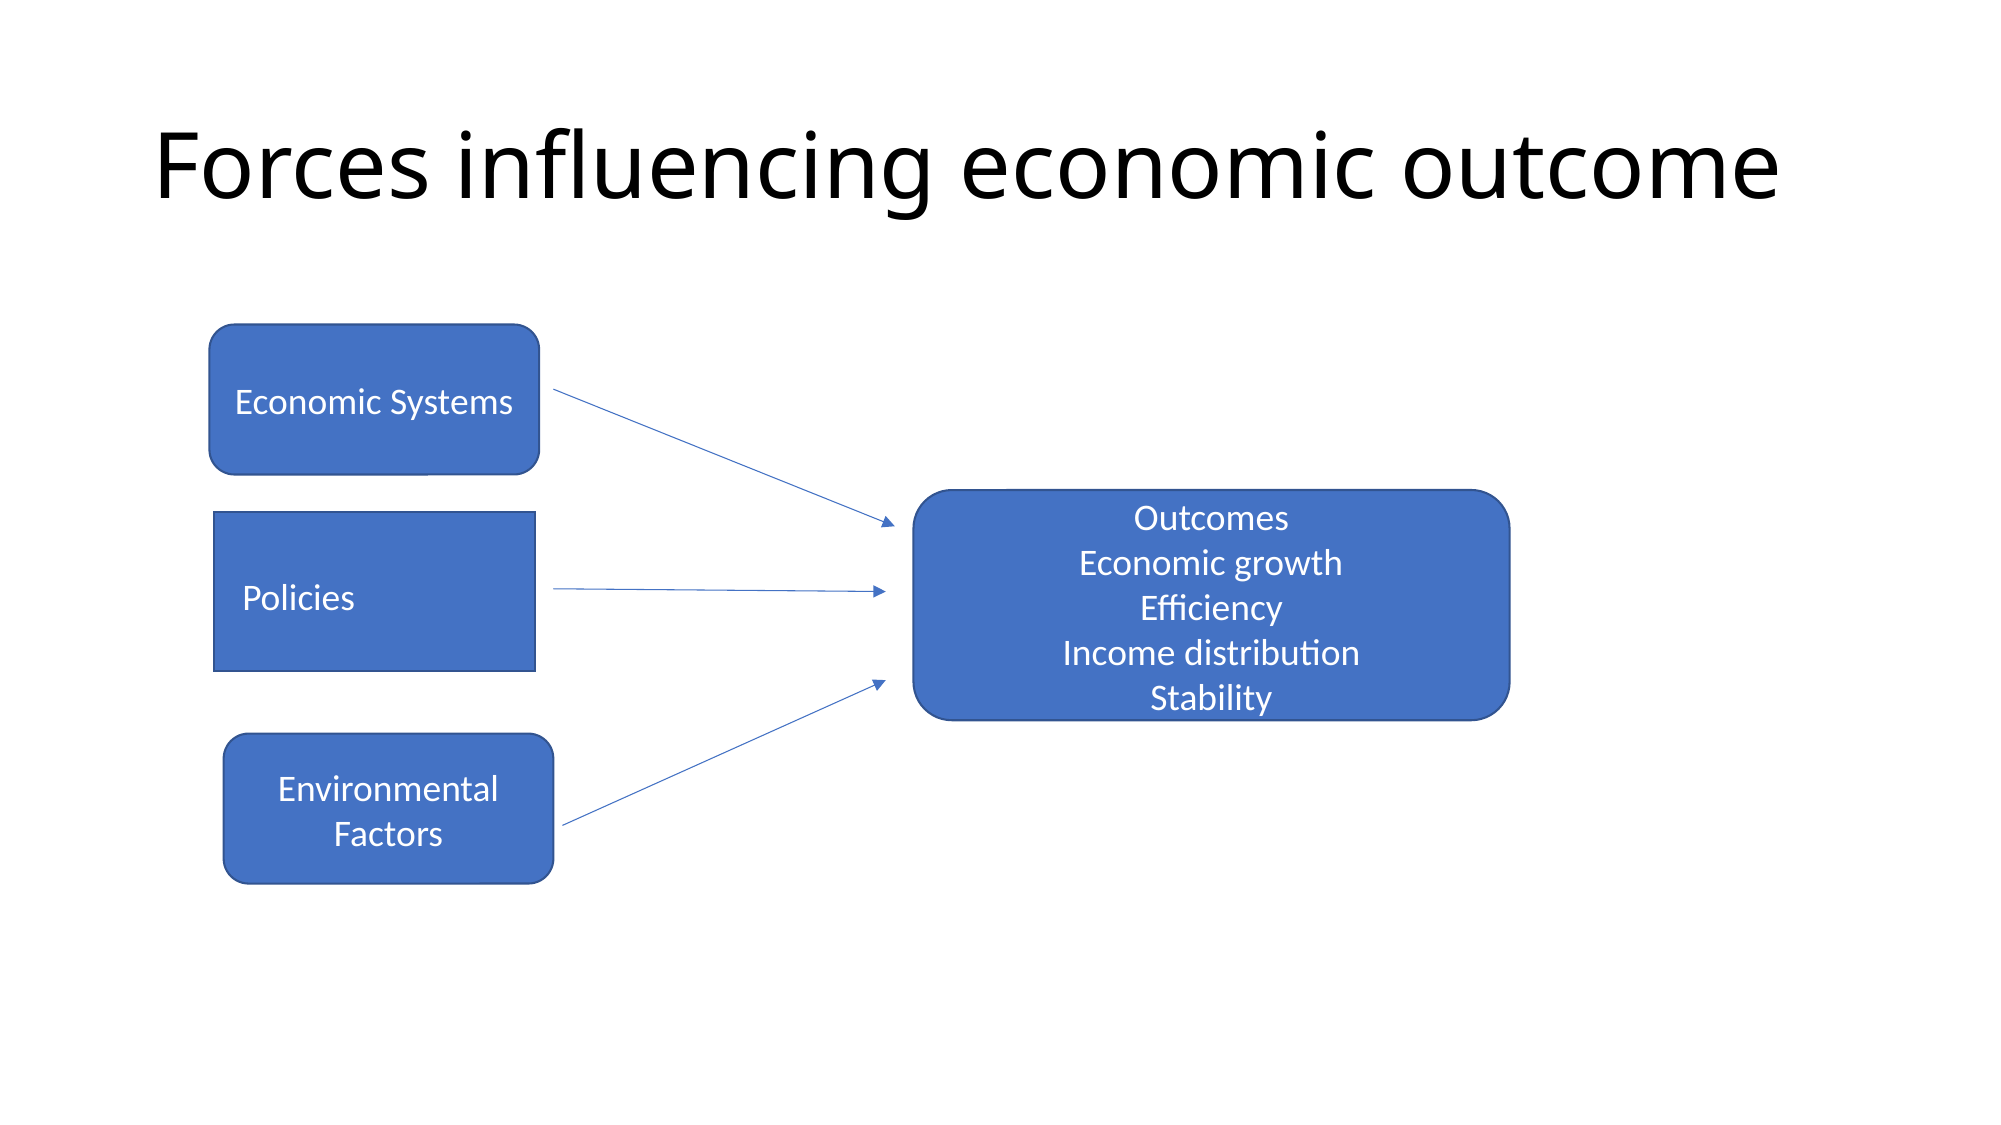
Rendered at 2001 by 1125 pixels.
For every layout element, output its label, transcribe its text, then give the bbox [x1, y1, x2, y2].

text_box Outcomes Economic growth Efficiency Income distribution Stability [912, 488, 1511, 722]
text_box Economic Systems [208, 323, 541, 476]
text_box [553, 389, 895, 527]
text_box Environmental Factors [222, 732, 555, 885]
title Forces influencing economic outcome [137, 59, 1863, 278]
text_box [562, 680, 886, 826]
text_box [553, 588, 886, 592]
list Policies [213, 511, 536, 672]
